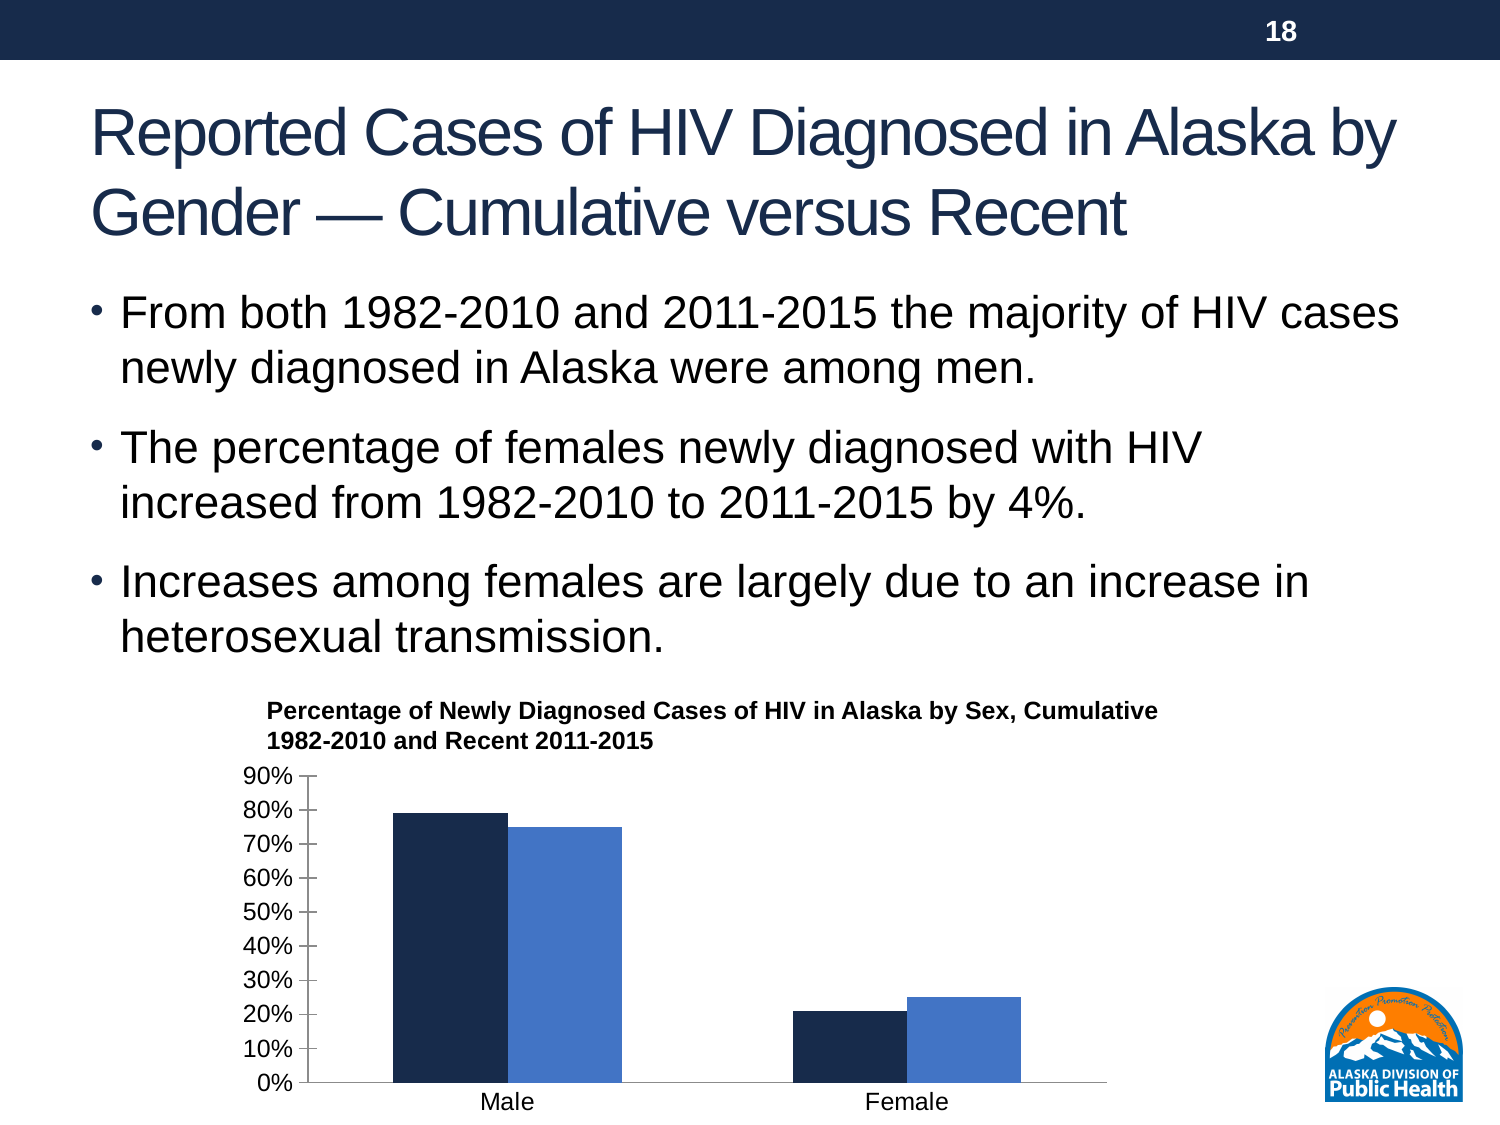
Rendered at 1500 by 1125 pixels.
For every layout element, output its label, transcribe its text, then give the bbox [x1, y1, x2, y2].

chart [224, 754, 1126, 1123]
title Reported Cases of HIV Diagnosed in Alaska by Gender — Cumulative versus Recent [75, 87, 1425, 250]
slide_number 18 [1250, 3, 1425, 57]
picture [1325, 987, 1463, 1102]
text_box Percentage of Newly Diagnosed Cases of HIV in Alaska by Sex, Cumulative 1982-2010 and Recent 2011-2015 [251, 687, 1227, 763]
list From both 1982-2010 and 2011-2015 the majority of HIV cases newly diagnosed in Alaska were among men. The percentage of females newly diagnosed with HIV increased from 1982-2010 to 2011-2015 by 4%. Increases among females are largely due to an increase in heterosexual transmission. [75, 275, 1425, 688]
